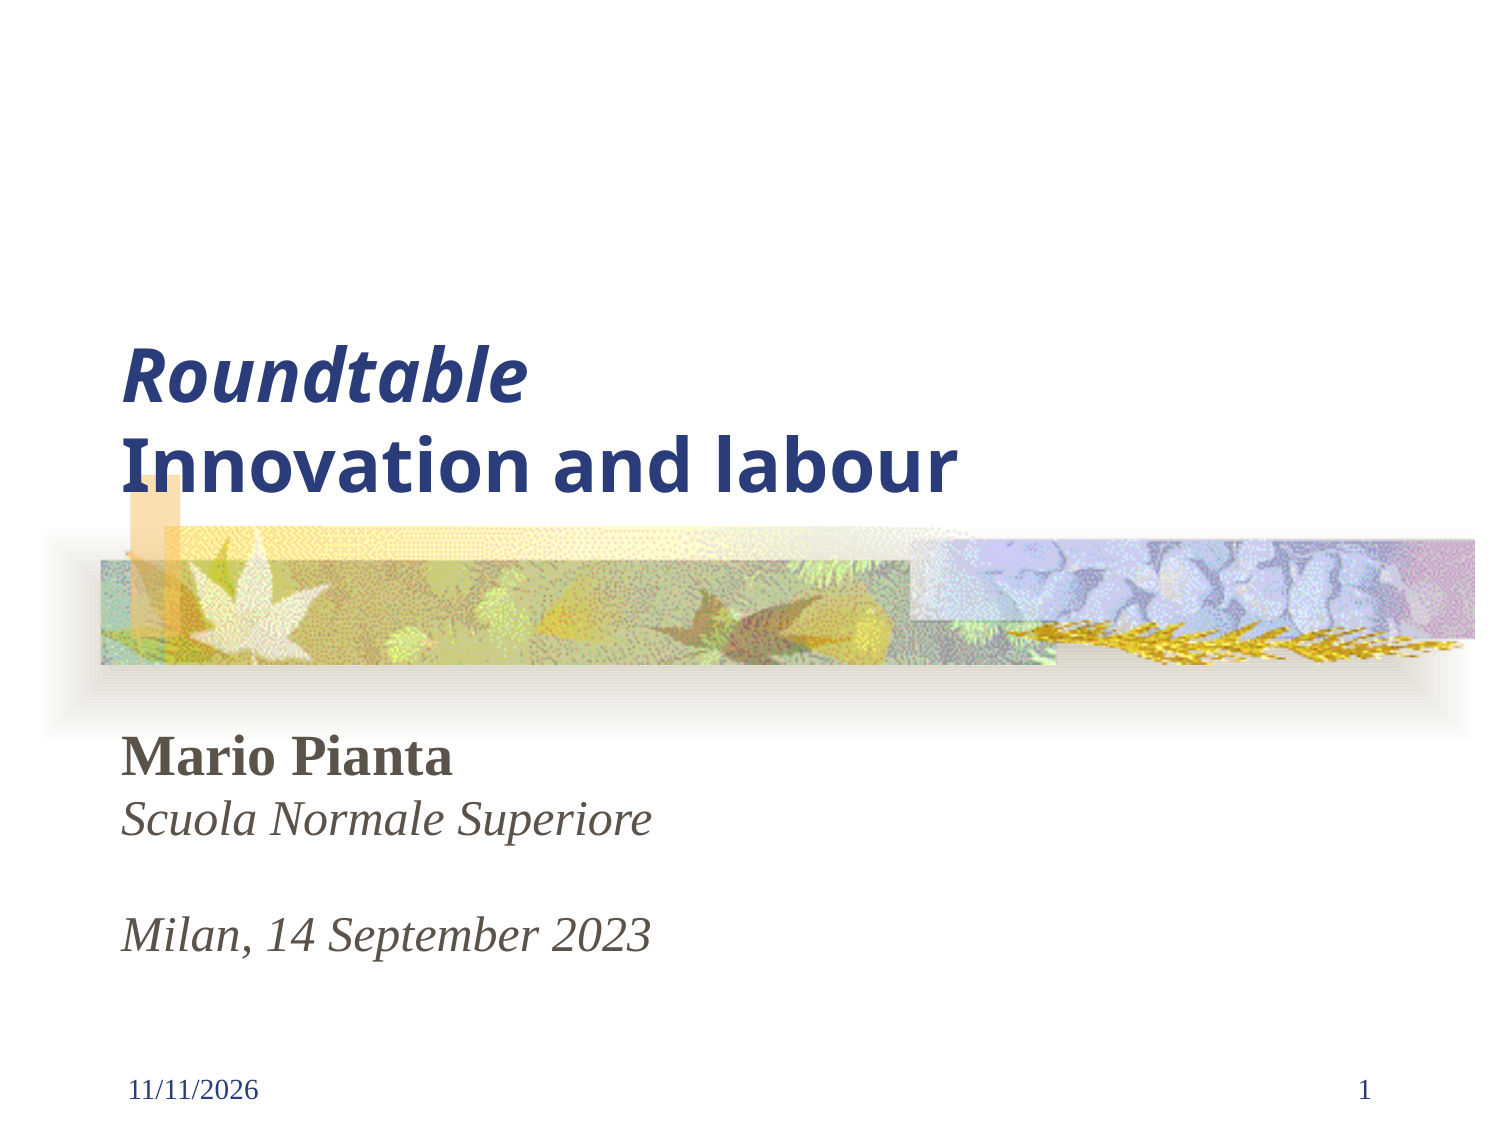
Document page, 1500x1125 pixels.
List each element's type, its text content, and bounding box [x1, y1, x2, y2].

picture [99, 526, 1475, 665]
subtitle Mario Pianta Scuola Normale Superiore Milan, 14 September 2023 [106, 723, 1500, 1125]
title Roundtable Innovation and labour [106, 137, 1382, 516]
